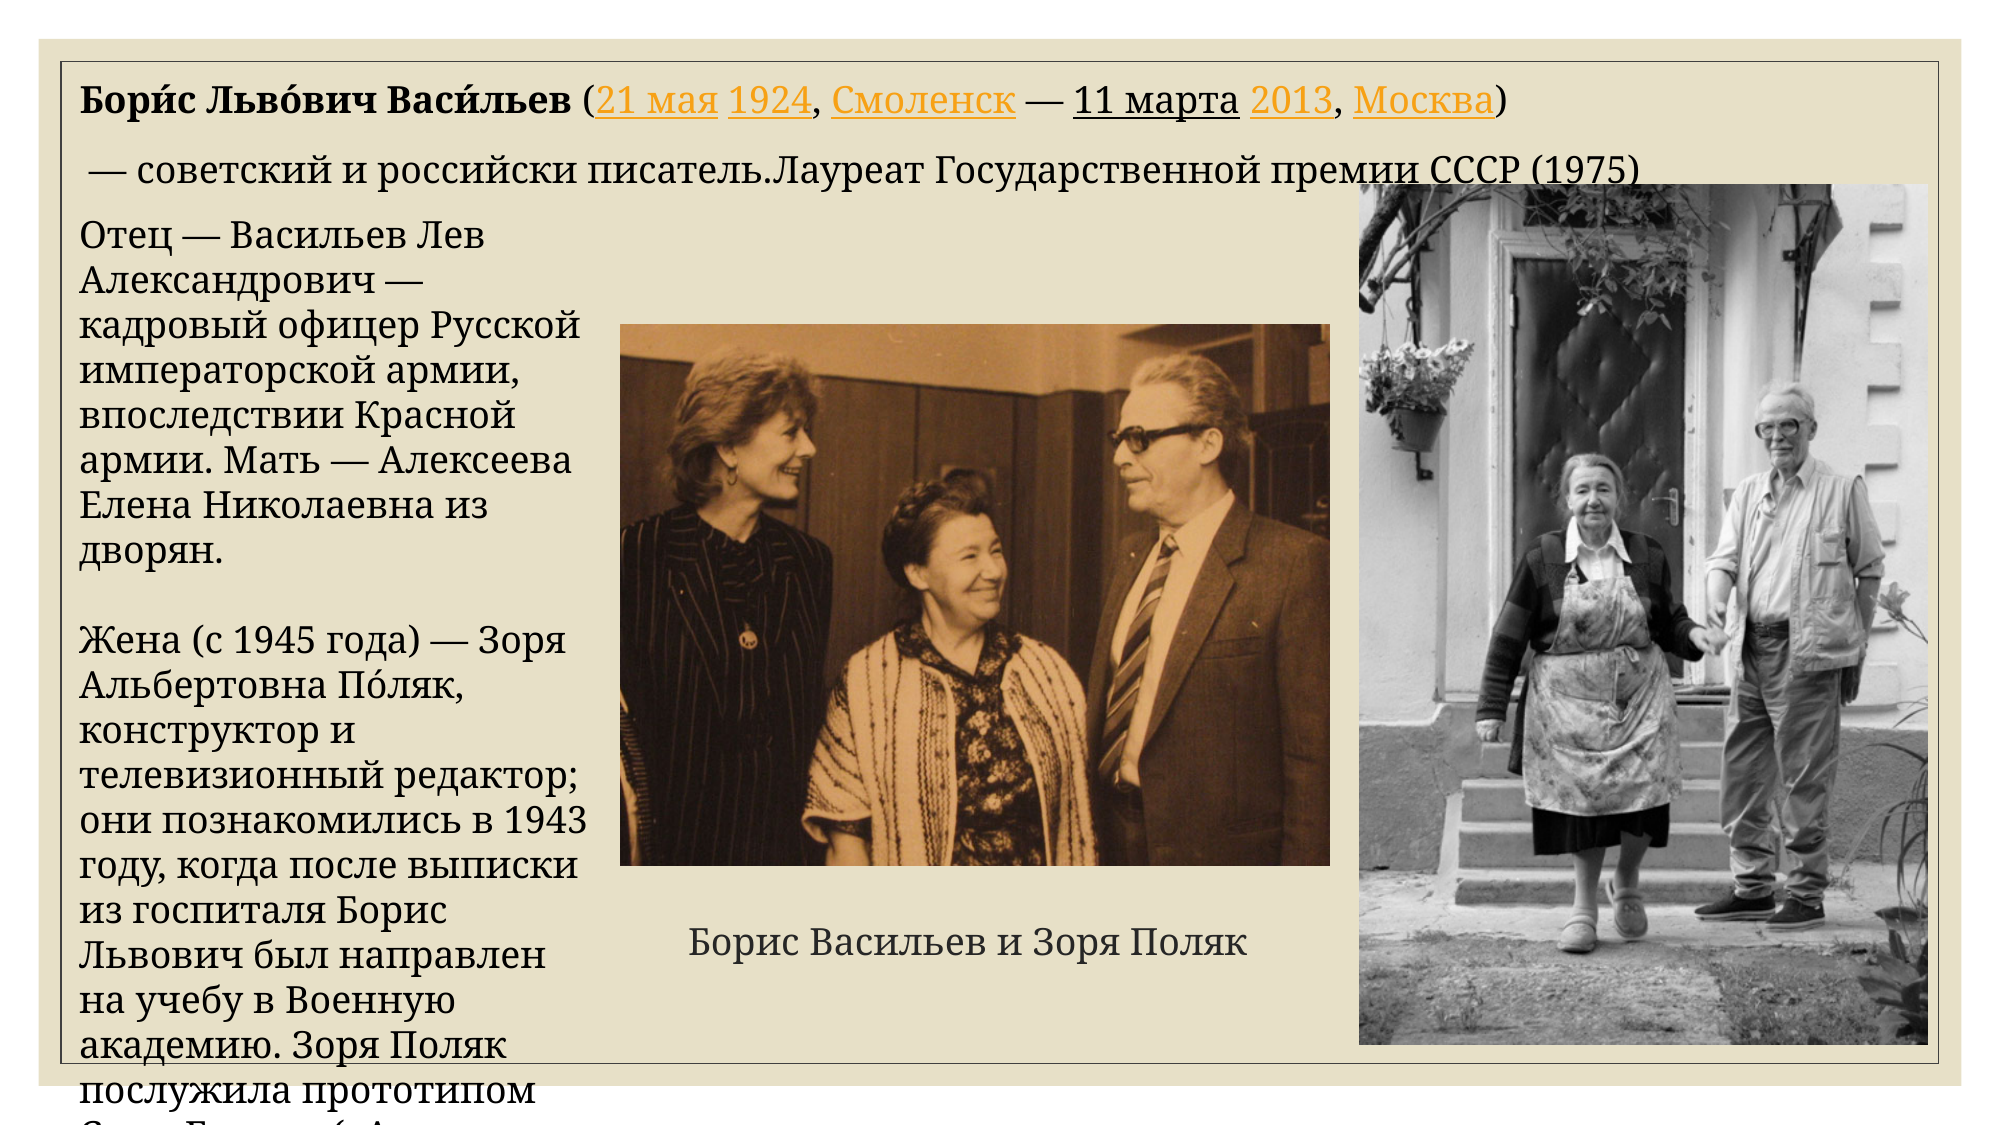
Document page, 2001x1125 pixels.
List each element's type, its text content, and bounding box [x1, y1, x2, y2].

text_box Отец — Васильев Лев Александрович — кадровый офицер Русской императорской армии, впоследствии Красной армии. Мать — Алексеева Елена Николаевна из дворян. Жена (с 1945 года) — Зоря Альбертовна По́ляк, конструктор и телевизионный редактор; они познакомились в 1943 году, когда после выписки из госпиталя Борис Львович был направлен на учебу в Военную академию. Зоря Поляк послужила прототипом Сони Гурвич («А зори здесь тихие…») и Искры Поляковой («Завтра была война»). [64, 204, 614, 1125]
list Бори́с Льво́вич Васи́льев (21 мая 1924, Смоленск — 11 марта 2013, Москва) — советский и российски писатель.Лауреат Государственной премии СССР (1975) [64, 68, 1715, 714]
title Борис Васильев и Зоря Поляк [614, 909, 1330, 978]
picture [620, 324, 1331, 866]
picture [1359, 184, 1928, 1045]
